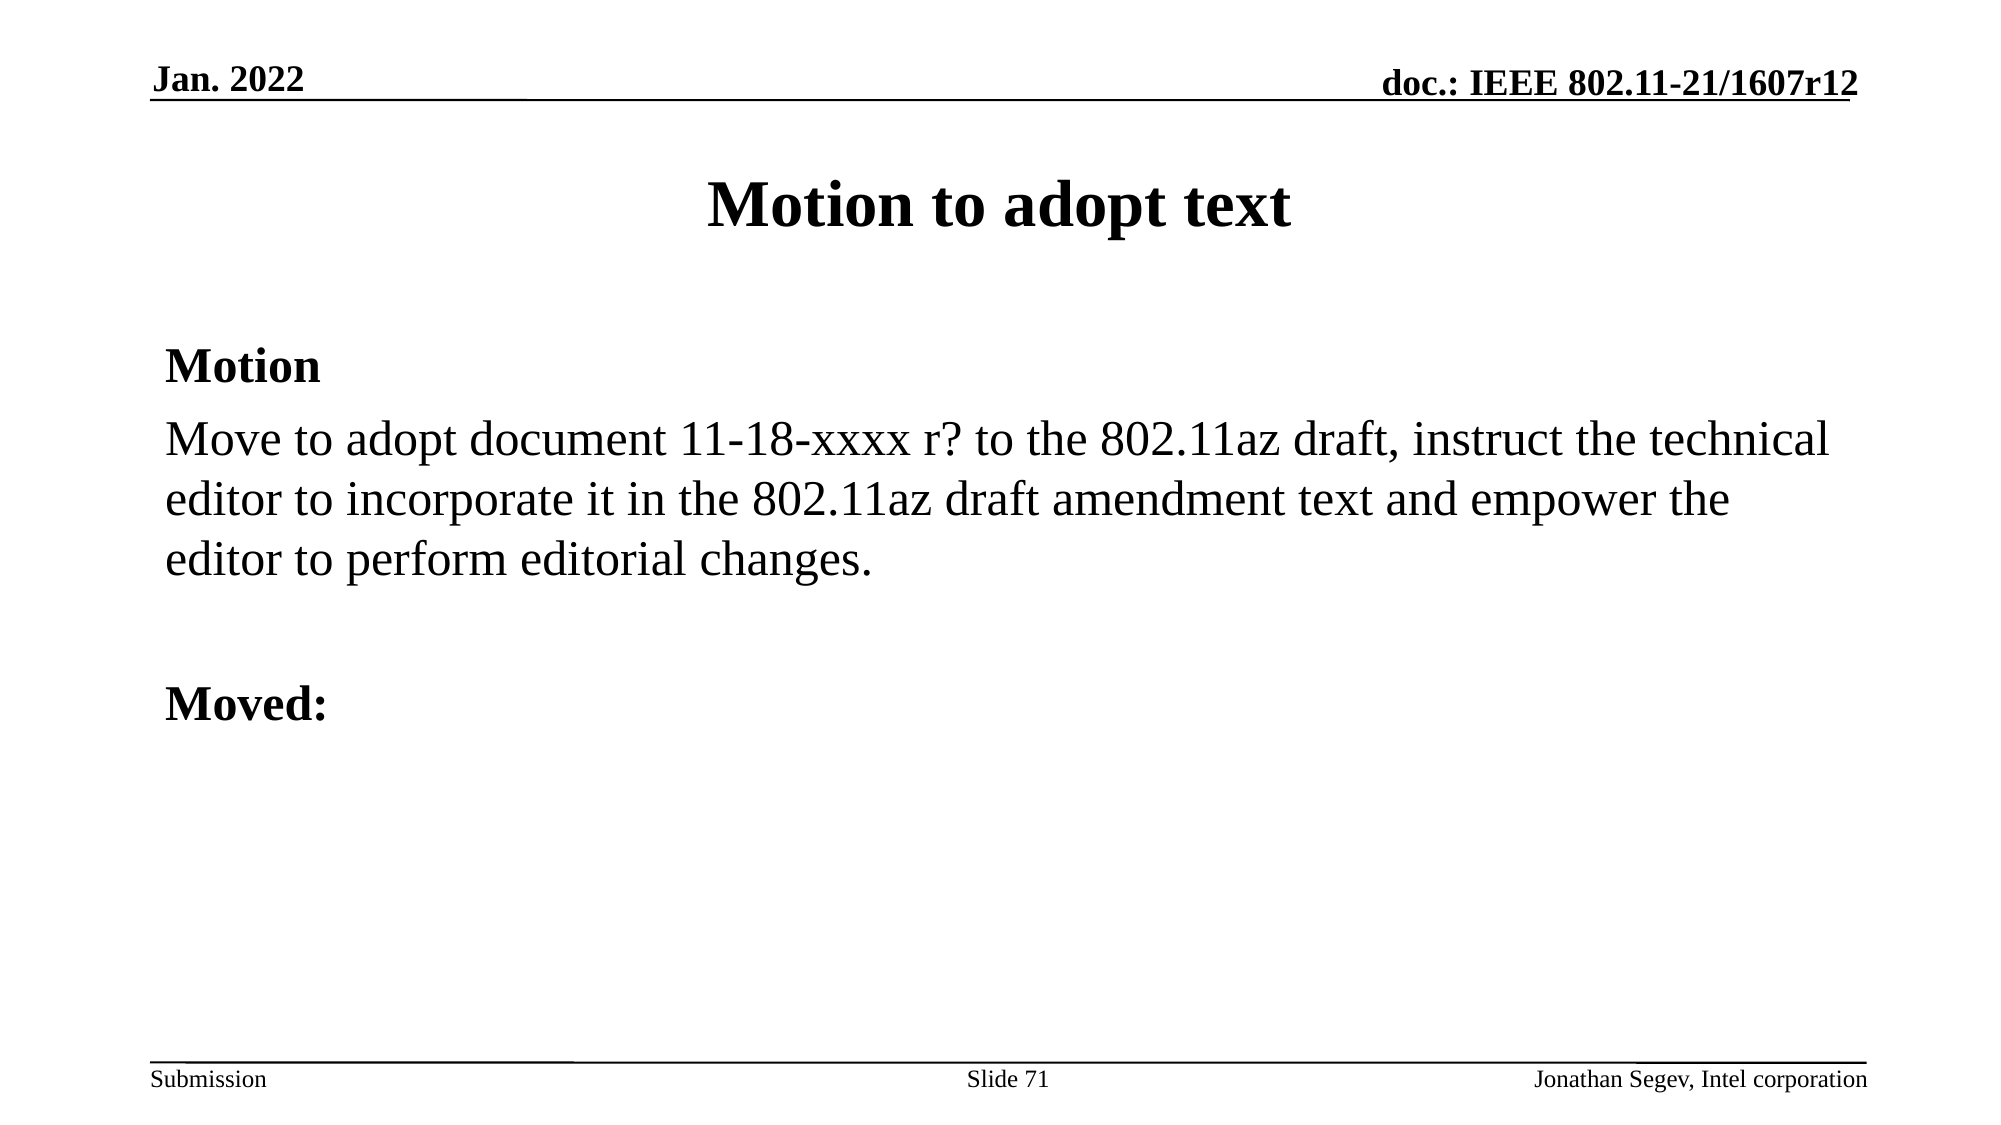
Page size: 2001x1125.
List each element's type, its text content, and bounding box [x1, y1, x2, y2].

footer Jonathan Segev, Intel corporation [1171, 1061, 1869, 1093]
list Motion Move to adopt document 11-18-xxxx r? to the 802.11az draft, instruct the technical editor to incorporate it in the 802.11az draft amendment text and empower the editor to perform editorial changes. Moved: [149, 324, 1850, 1000]
title Motion to adopt text [149, 112, 1850, 288]
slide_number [152, 54, 563, 100]
slide_number Slide 71 [950, 1061, 1067, 1123]
